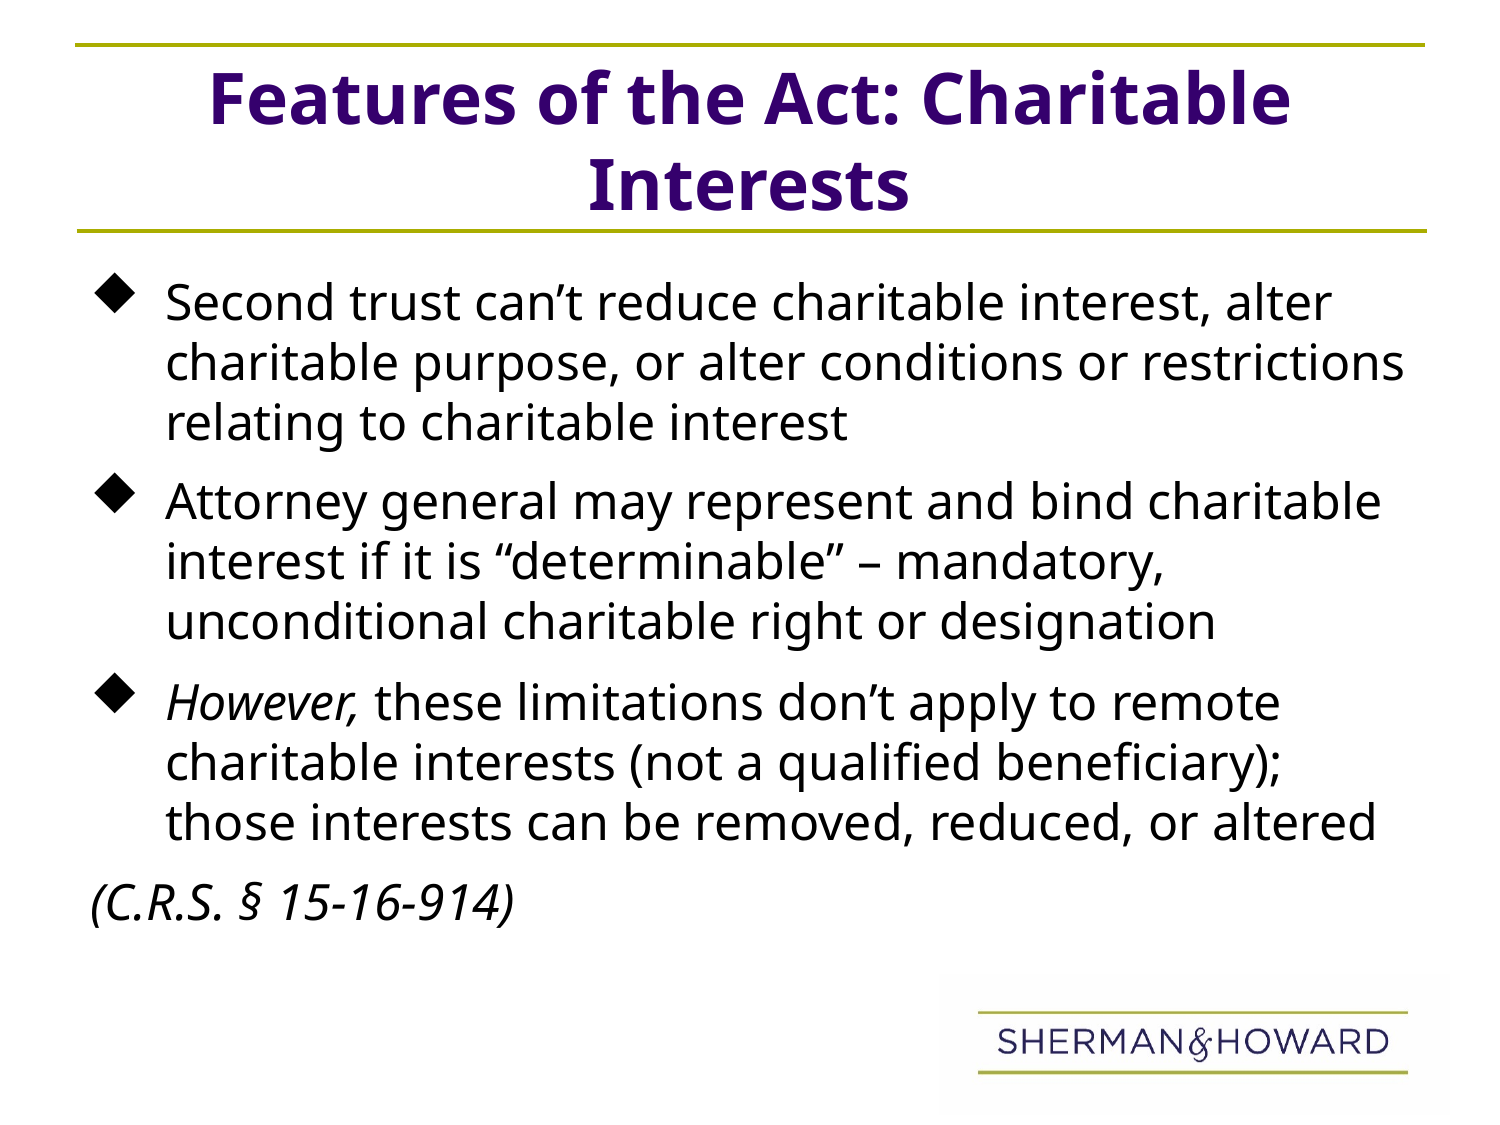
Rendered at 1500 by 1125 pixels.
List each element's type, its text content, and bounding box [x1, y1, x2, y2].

title Features of the Act: Charitable Interests [75, 45, 1425, 233]
list Second trust can’t reduce charitable interest, alter charitable purpose, or alter conditions or restrictions relating to charitable interest Attorney general may represent and bind charitable interest if it is “determinable” – mandatory, unconditional charitable right or designation However, these limitations don’t apply to remote charitable interests (not a qualified beneficiary); those interests can be removed, reduced, or altered (C.R.S. § 15-16-914) [75, 262, 1425, 1005]
picture [939, 974, 1450, 1115]
